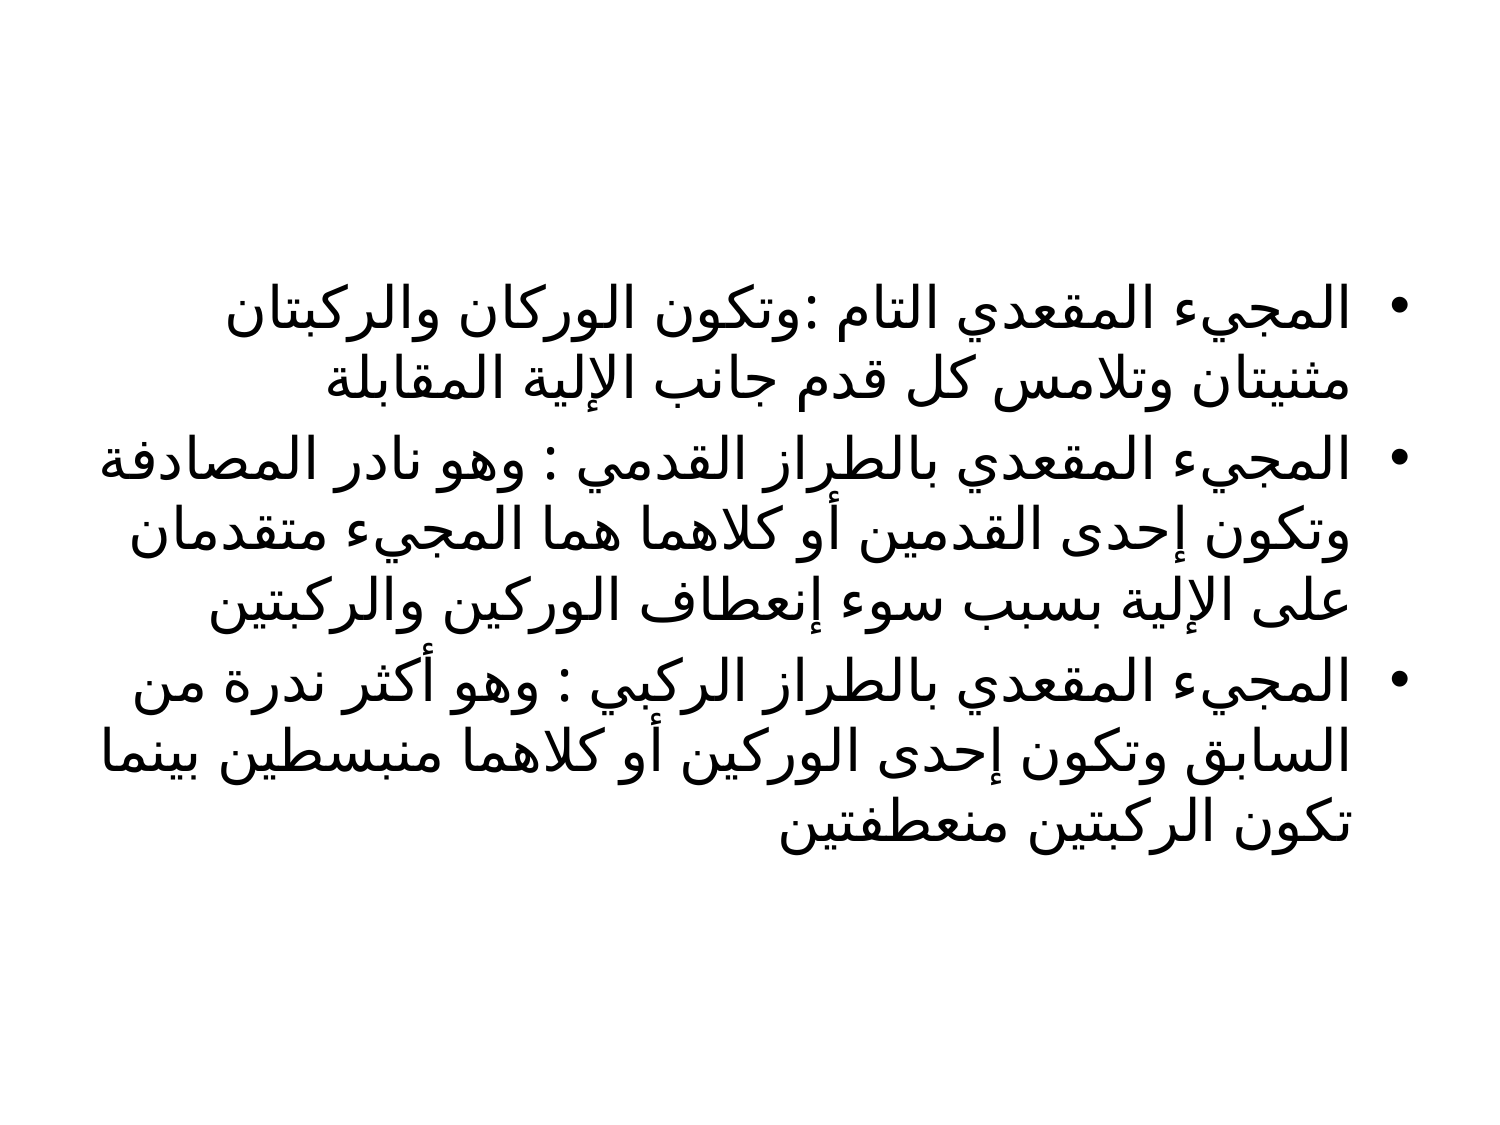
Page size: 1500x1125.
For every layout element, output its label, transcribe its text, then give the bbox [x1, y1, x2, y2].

list المجيء المقعدي التام :وتكون الوركان والركبتان مثنيتان وتلامس كل قدم جانب الإلية المقابلة المجيء المقعدي بالطراز القدمي : وهو نادر المصادفة وتكون إحدى القدمين أو كلاهما هما المجيء متقدمان على الإلية بسبب سوء إنعطاف الوركين والركبتين المجيء المقعدي بالطراز الركبي : وهو أكثر ندرة من السابق وتكون إحدى الوركين أو كلاهما منبسطين بينما تكون الركبتين منعطفتين [75, 262, 1425, 1005]
